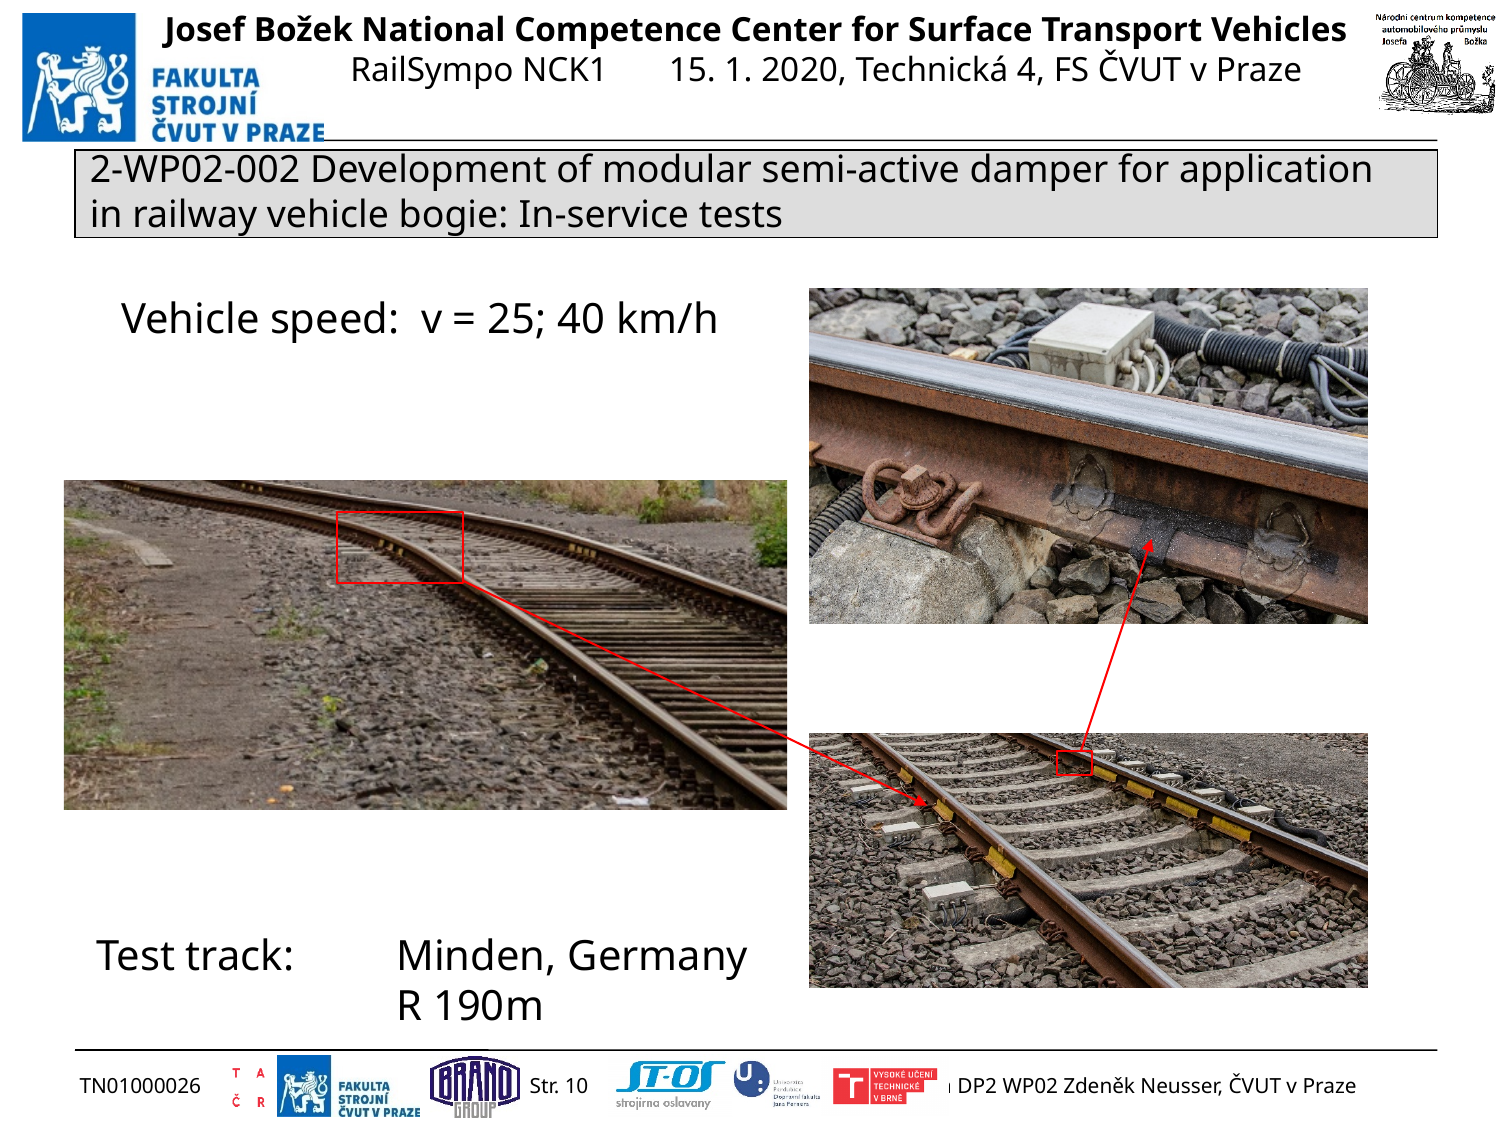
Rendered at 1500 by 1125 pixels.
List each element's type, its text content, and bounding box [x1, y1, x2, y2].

picture [218, 1087, 420, 1123]
picture [808, 288, 1368, 625]
text_box Vehicle speed: v = 25; 40 km/h [106, 284, 734, 400]
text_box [463, 580, 928, 806]
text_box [1080, 538, 1152, 752]
picture [22, 13, 324, 142]
picture [608, 1052, 949, 1117]
title 2-WP02-002 Development of modular semi-active damper for application in railway vehicle bogie: In-service tests [75, 137, 1425, 221]
text_box Test track: Minden, Germany R 190m [81, 921, 764, 1087]
picture [809, 733, 1368, 988]
picture [63, 480, 788, 811]
picture [430, 1087, 520, 1118]
picture [1372, 10, 1500, 119]
